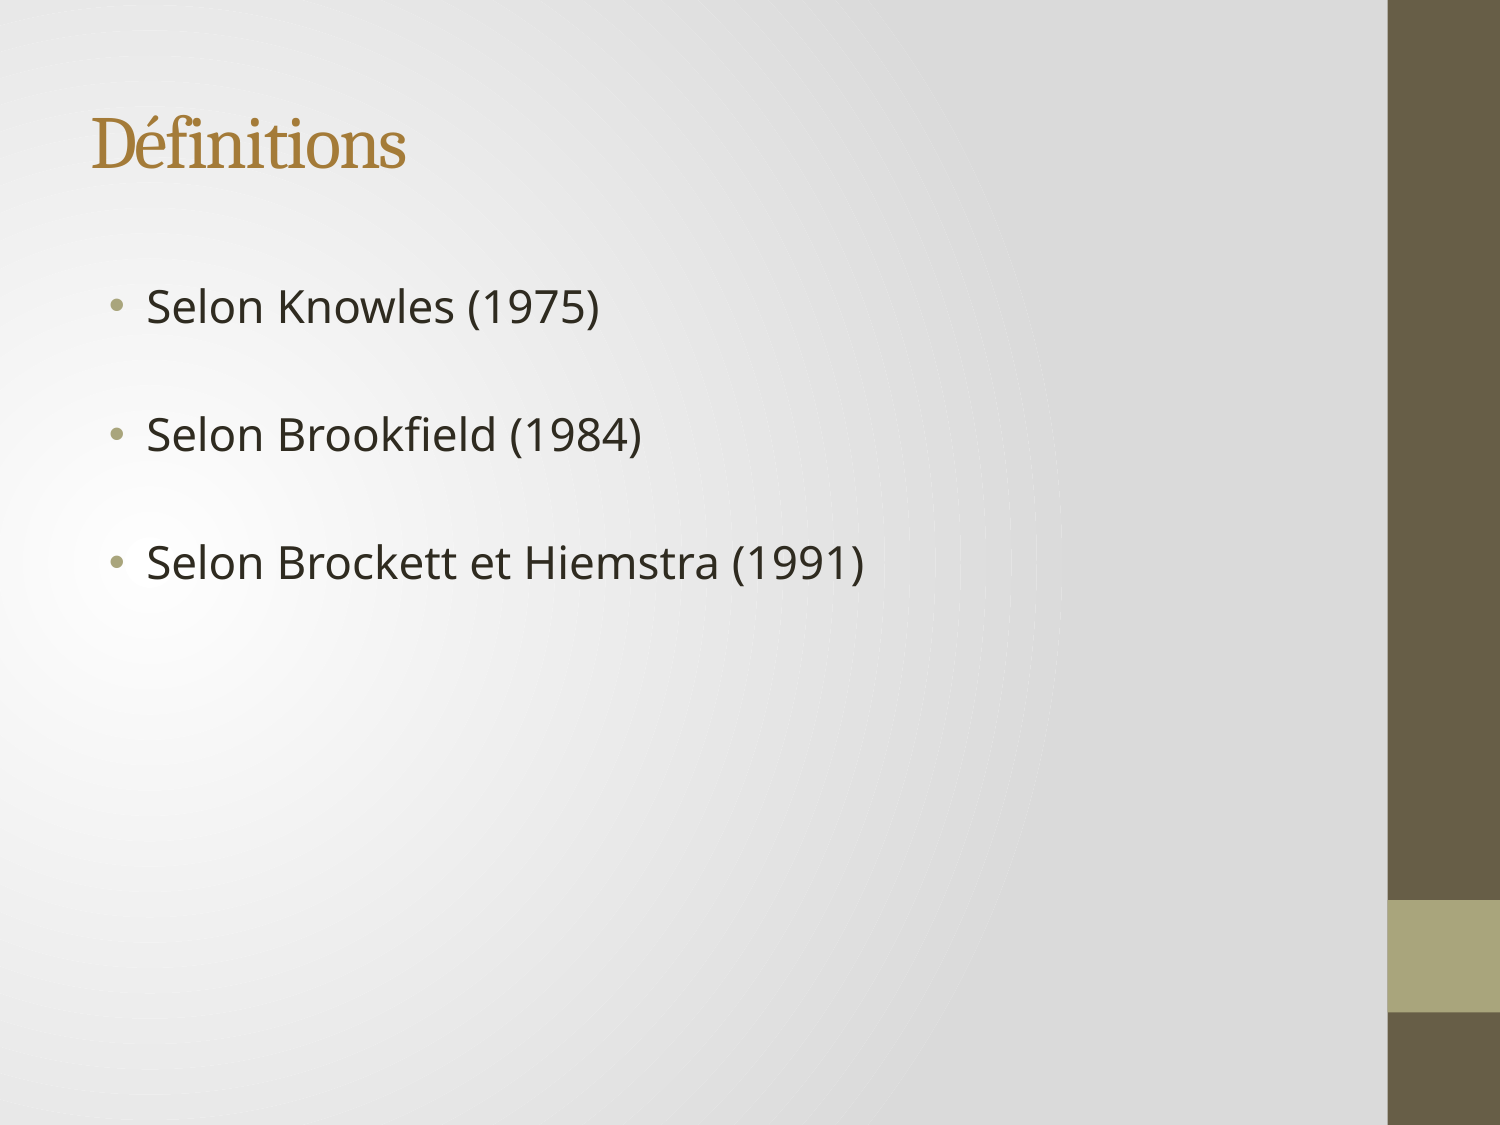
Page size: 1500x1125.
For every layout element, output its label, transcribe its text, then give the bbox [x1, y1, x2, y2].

list Selon Knowles (1975) Selon Brookfield (1984) Selon Brockett et Hiemstra (1991) [75, 262, 1247, 1078]
title Définitions [75, 45, 1425, 233]
